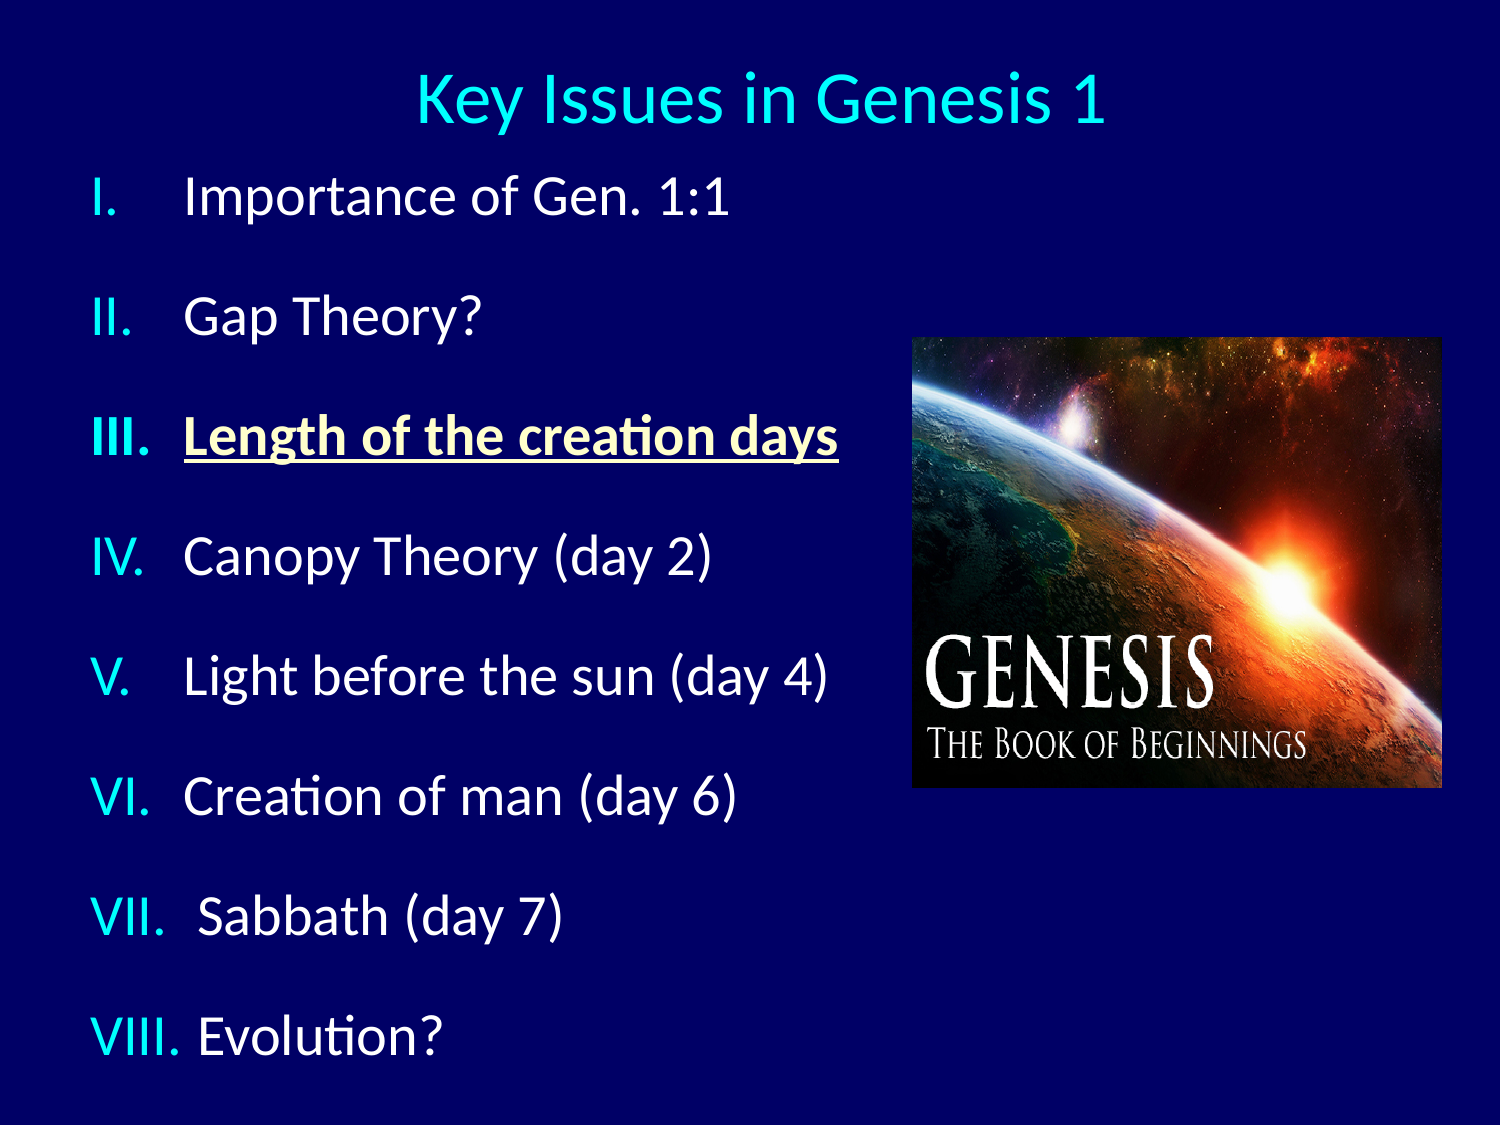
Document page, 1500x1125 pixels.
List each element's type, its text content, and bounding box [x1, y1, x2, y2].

picture [912, 337, 1443, 788]
list Importance of Gen. 1:1 Gap Theory? Length of the creation days Canopy Theory (day 2) Light before the sun (day 4) Creation of man (day 6) Sabbath (day 7) Evolution? [74, 149, 888, 1076]
picture [948, 464, 957, 469]
title Key Issues in Genesis 1 [249, 37, 1275, 150]
